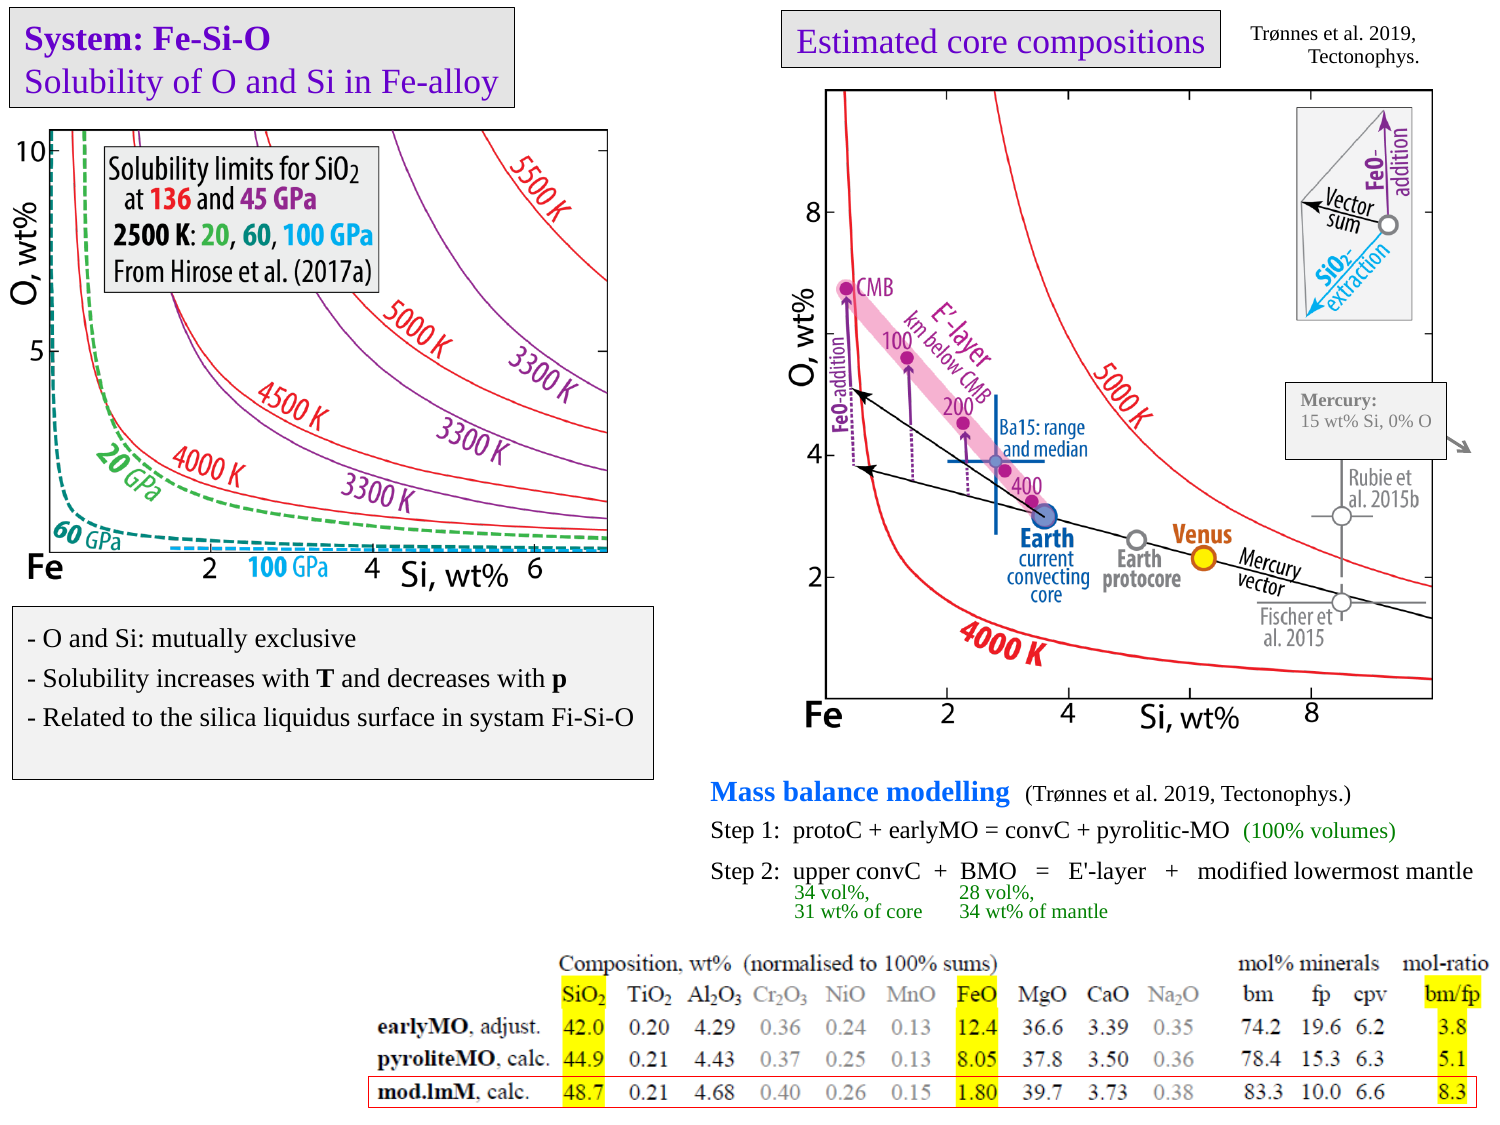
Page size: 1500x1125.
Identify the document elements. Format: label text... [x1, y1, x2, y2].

picture [1233, 953, 1492, 1104]
text_box Mass balance modelling (Trønnes et al. 2019, Tectonophys.) Step 1: protoC + earlyMO = convC + pyrolitic-MO (100% volumes) Step 2: upper convC + BMO = E'-layer + modified lowermost mantle 34 vol%, 28 vol%, 31 wt% of core 34 wt% of mantle [695, 765, 1496, 930]
text_box [366, 1074, 371, 1109]
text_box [779, 10, 1437, 77]
text_box System: Fe-Si-O Solubility of O and Si in Fe-alloy [9, 7, 515, 108]
picture [779, 89, 1434, 737]
picture [375, 951, 1203, 1107]
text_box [1433, 429, 1472, 454]
text_box [1207, 1074, 1230, 1109]
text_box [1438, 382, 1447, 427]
picture [4, 129, 608, 597]
text_box - O and Si: mutually exclusive - Solubility increases with T and decreases with p - Related to the silica liquidus surface in systam Fi-Si-O [12, 606, 654, 780]
